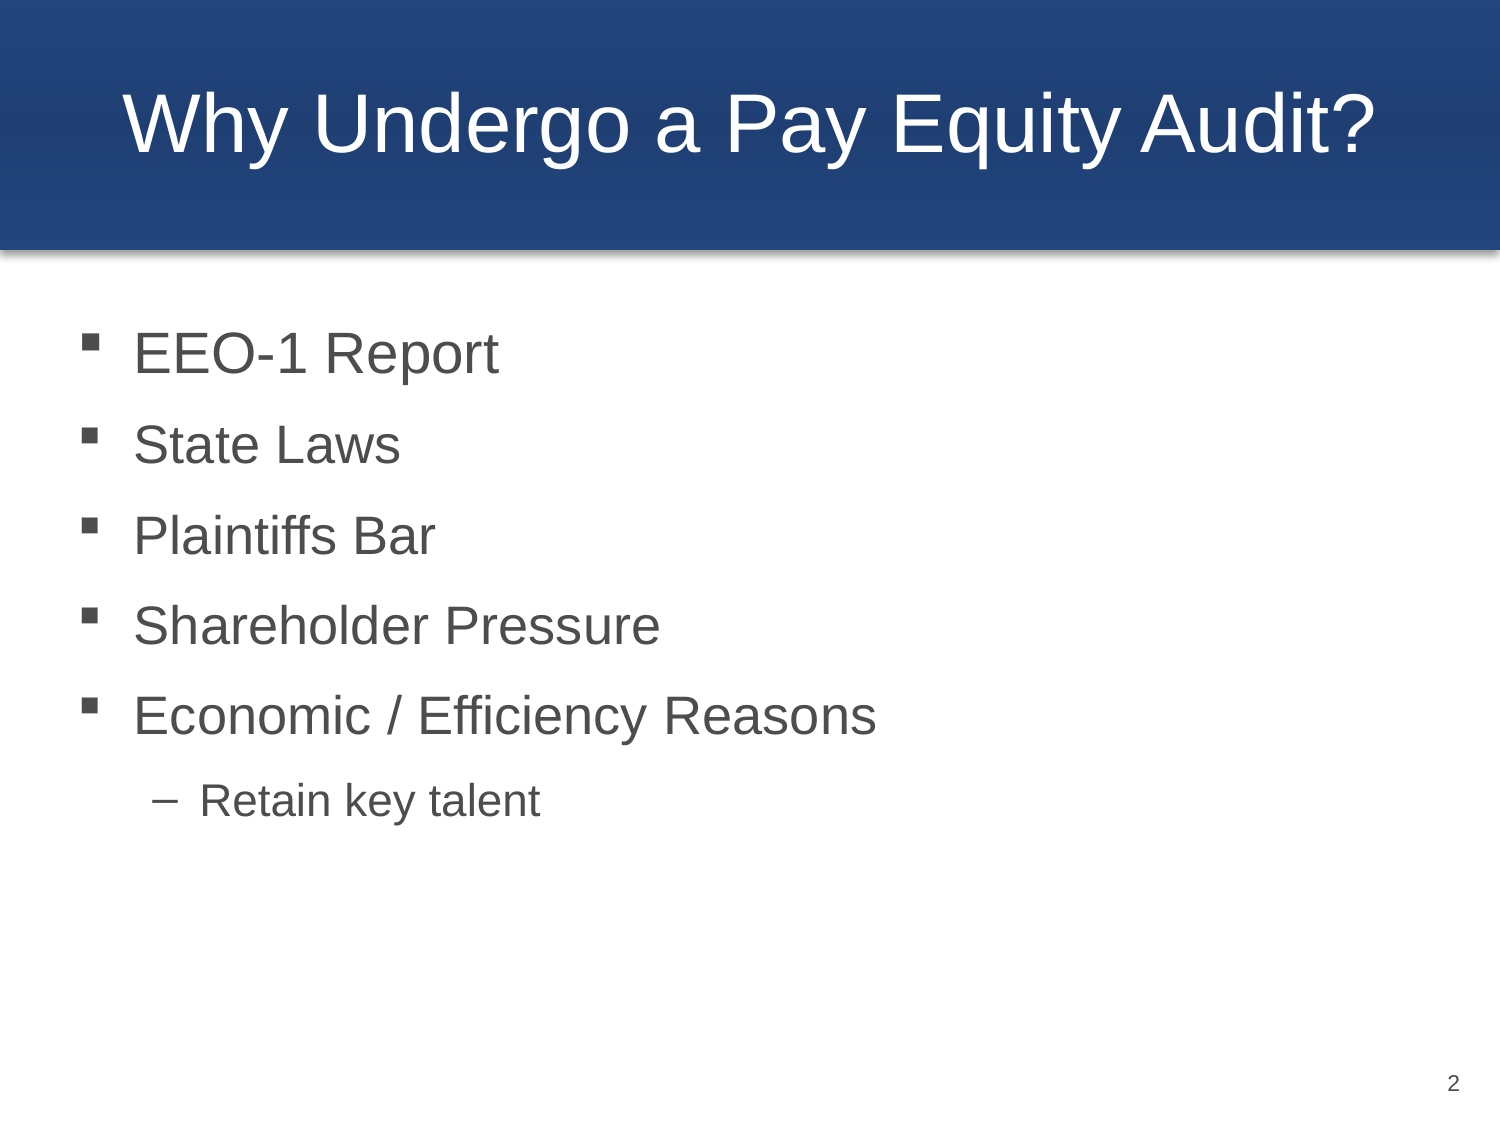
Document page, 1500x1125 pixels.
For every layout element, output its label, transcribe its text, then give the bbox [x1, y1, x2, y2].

slide_number 2 [1125, 1062, 1475, 1103]
list EEO-1 Report State Laws Plaintiffs Bar Shareholder Pressure Economic / Efficiency Reasons Retain key talent [62, 212, 1413, 1063]
title Why Undergo a Pay Equity Audit? [75, 24, 1425, 213]
